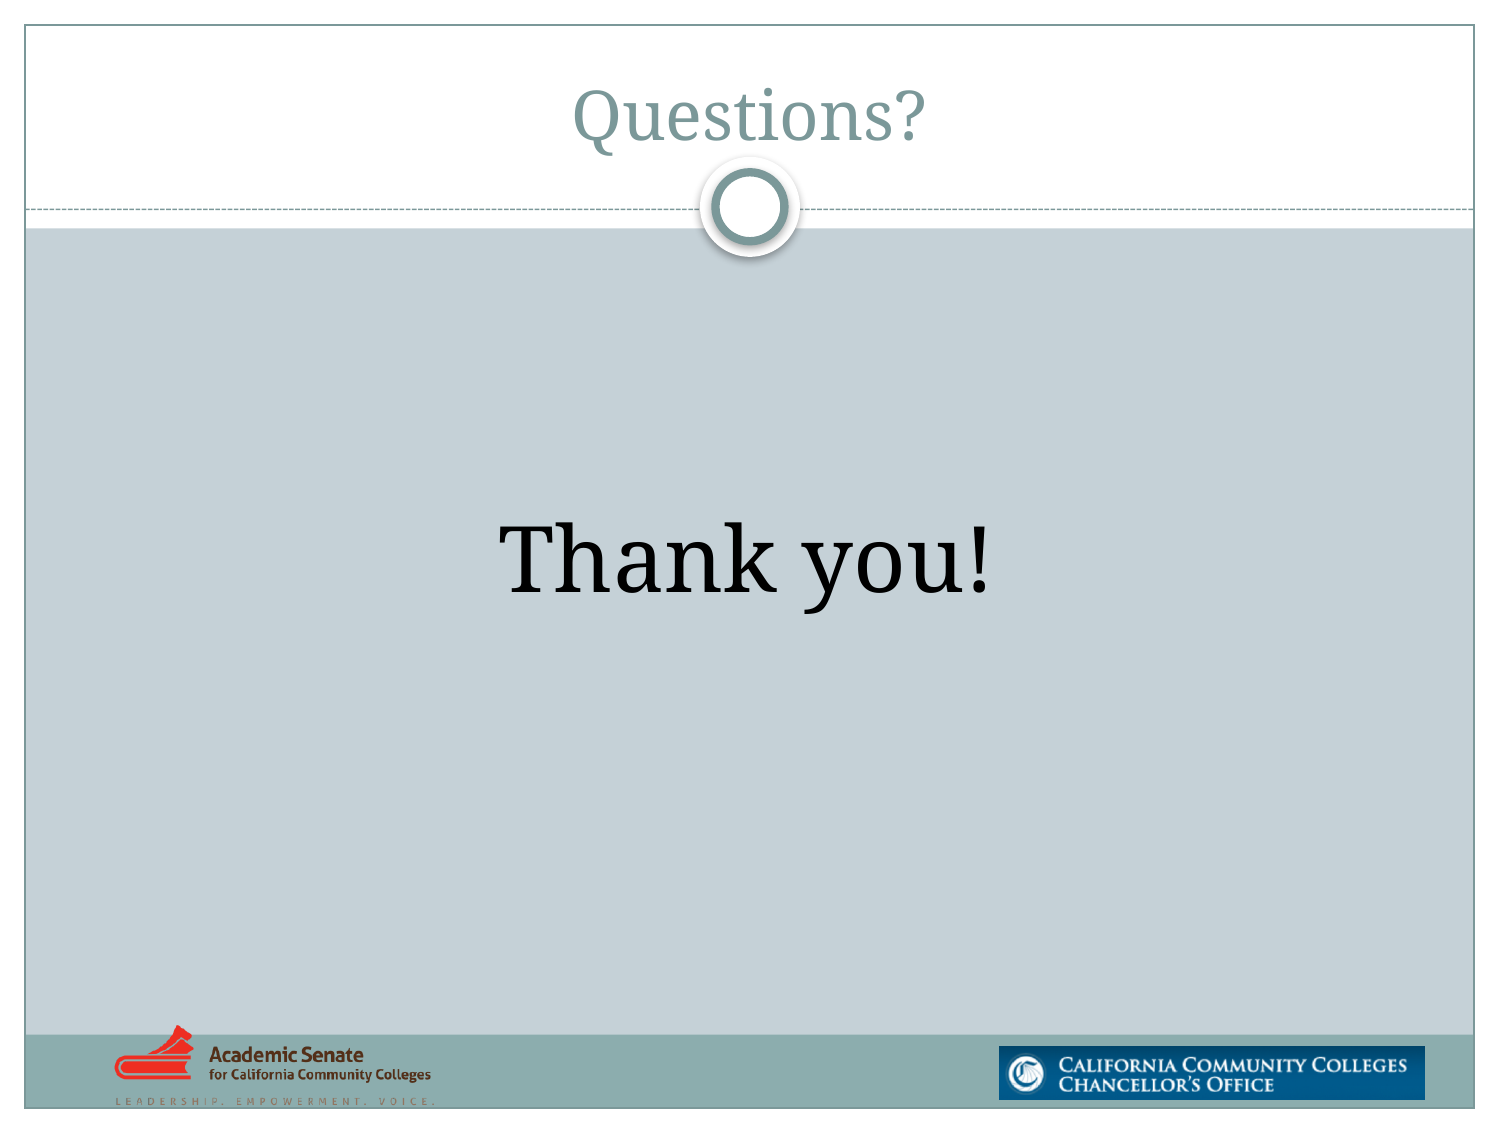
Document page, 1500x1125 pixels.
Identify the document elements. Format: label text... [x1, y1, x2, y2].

title Questions? [49, 37, 1450, 162]
list Thank you! [49, 250, 1445, 1001]
picture [999, 1049, 1425, 1100]
picture [1080, 1046, 1087, 1054]
picture [1371, 1049, 1380, 1054]
